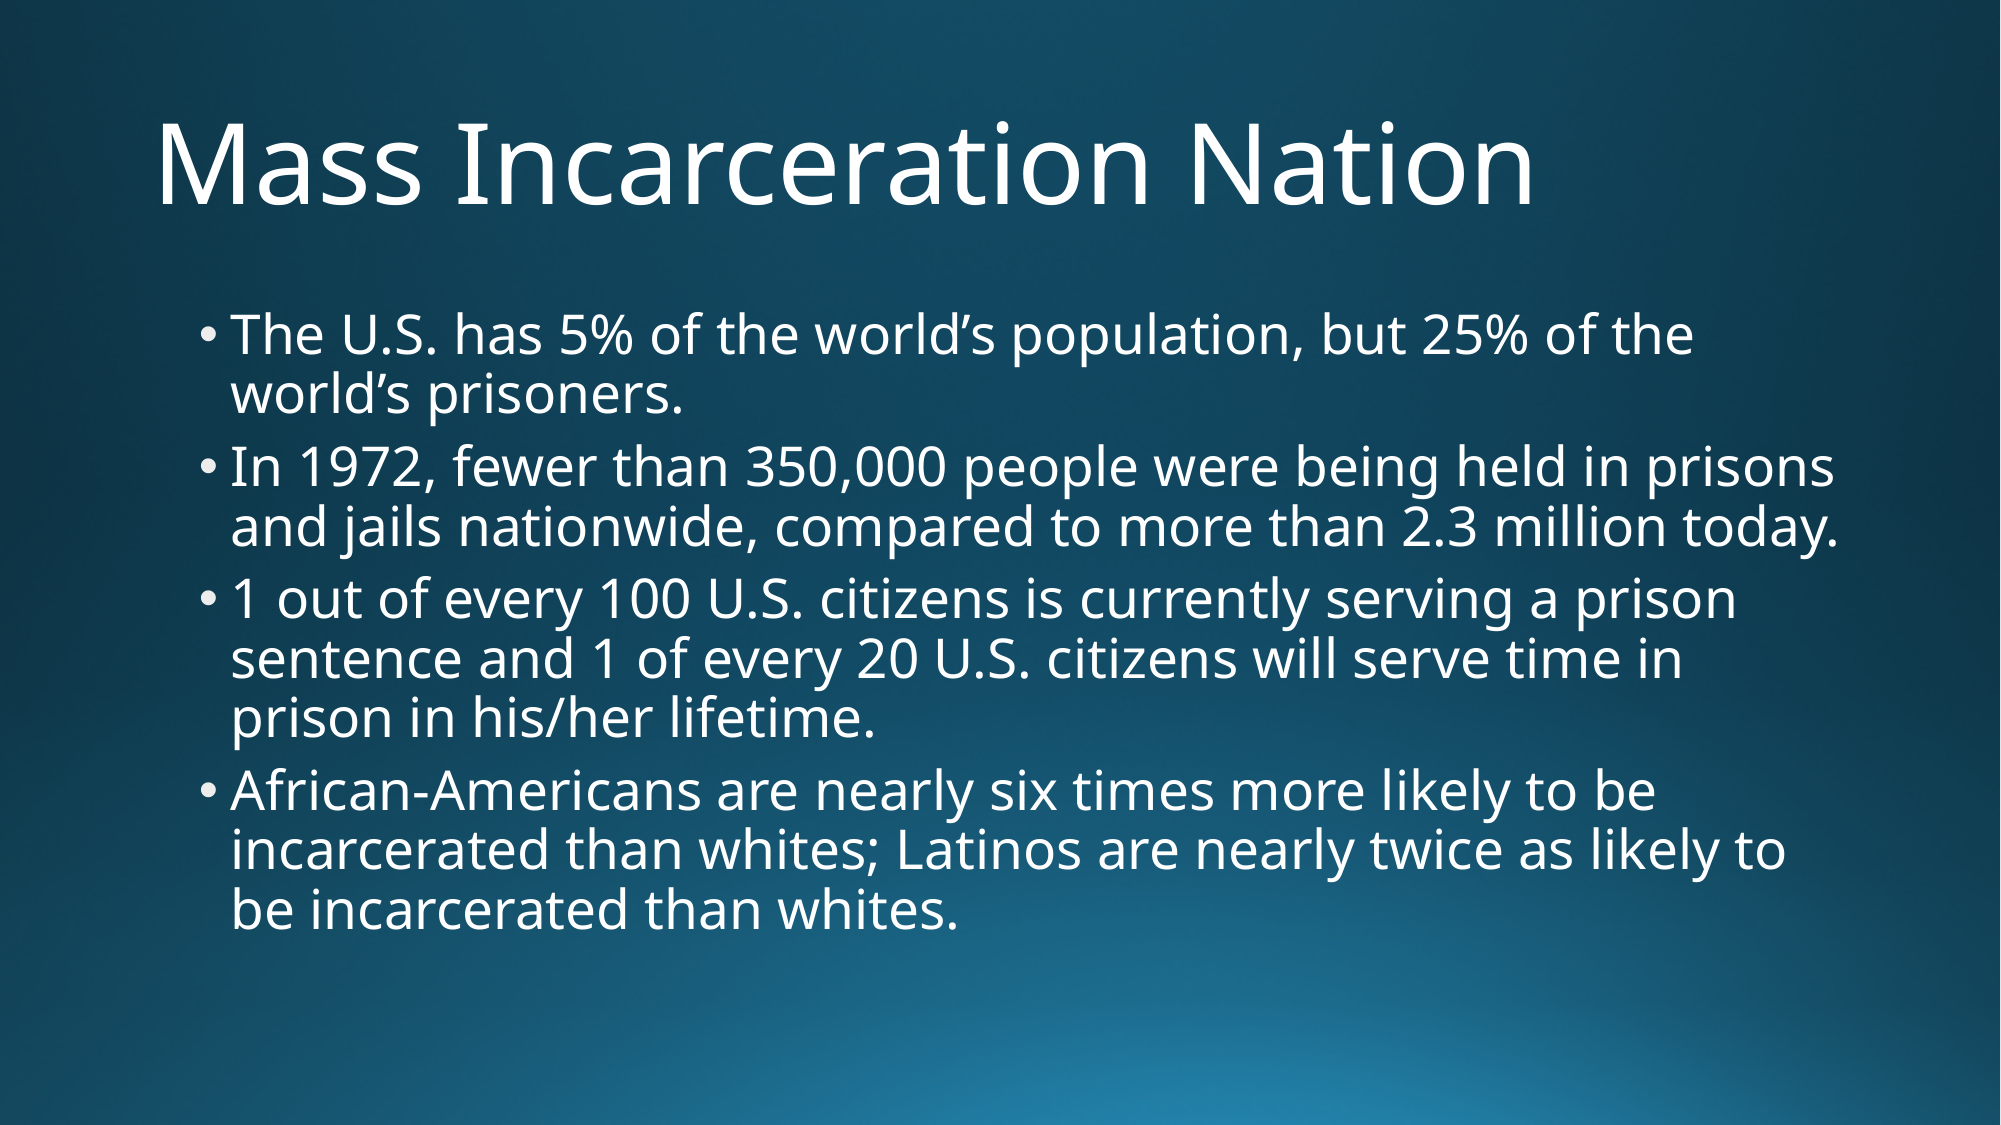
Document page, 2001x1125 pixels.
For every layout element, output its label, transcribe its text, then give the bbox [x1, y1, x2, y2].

list The U.S. has 5% of the world’s population, but 25% of the world’s prisoners. In 1972, fewer than 350,000 people were being held in prisons and jails nationwide, compared to more than 2.3 million today. 1 out of every 100 U.S. citizens is currently serving a prison sentence and 1 of every 20 U.S. citizens will serve time in prison in his/her lifetime. African-Americans are nearly six times more likely to be incarcerated than whites; Latinos are nearly twice as likely to be incarcerated than whites. [183, 299, 1863, 1014]
picture [0, 0, 2001, 1125]
title Mass Incarceration Nation [137, 59, 1863, 278]
